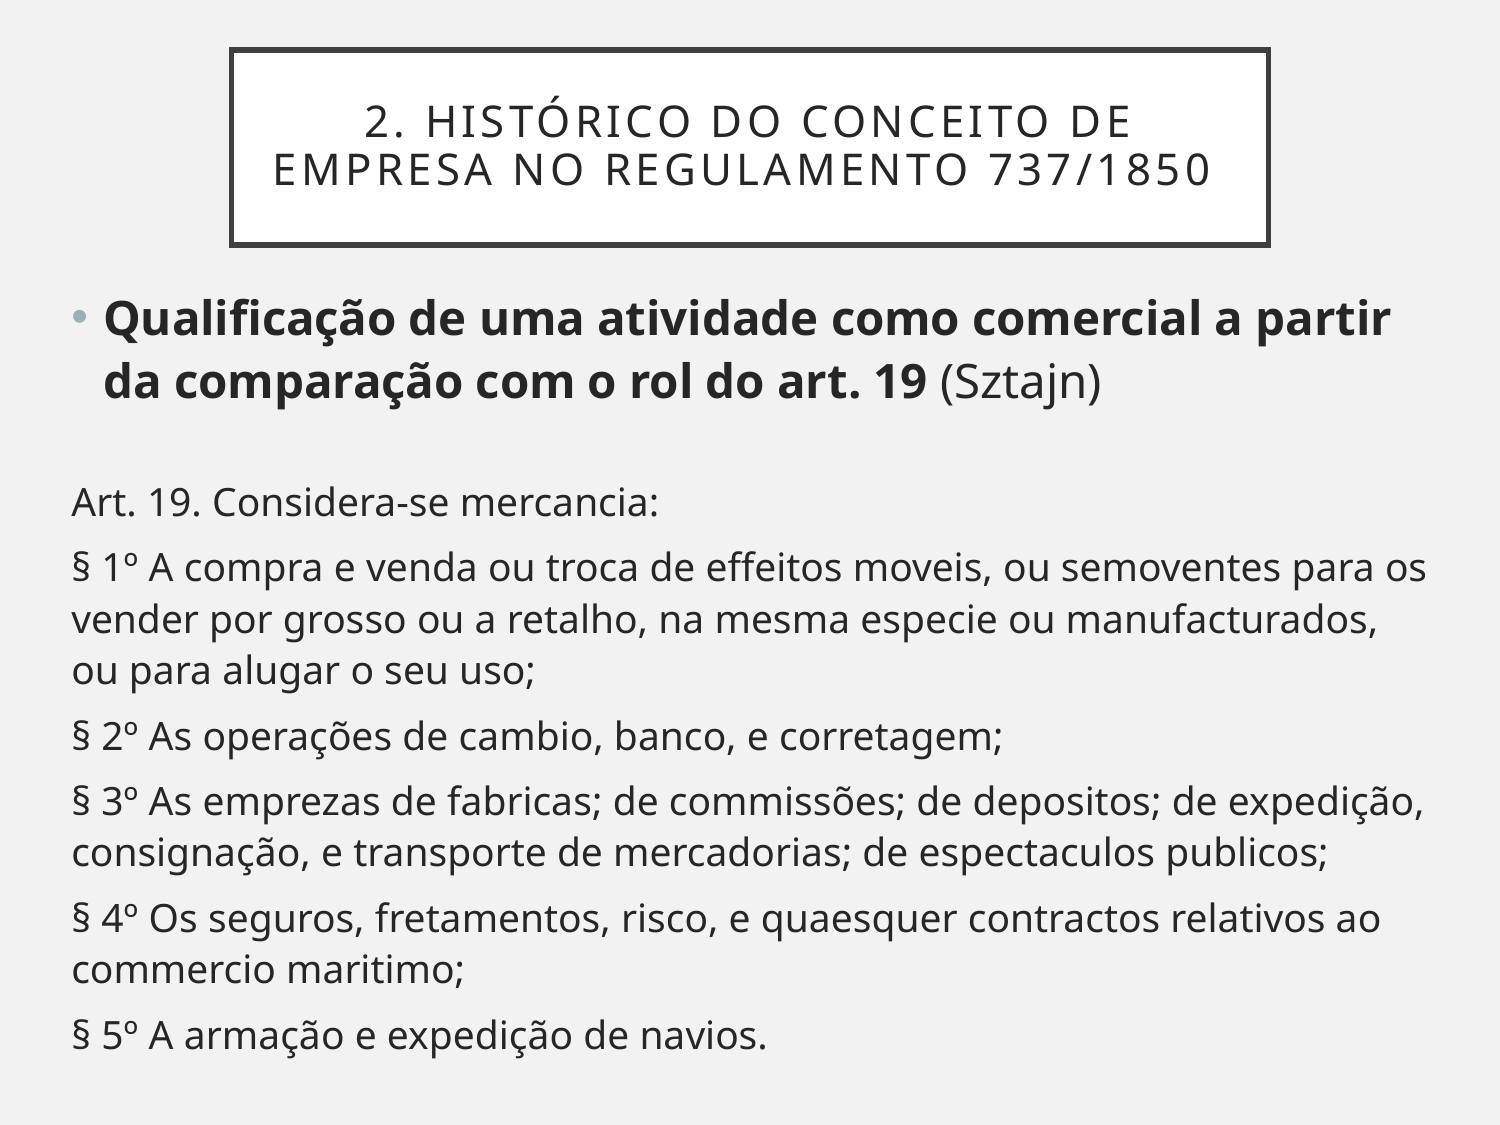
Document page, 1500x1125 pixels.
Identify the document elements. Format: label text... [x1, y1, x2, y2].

title 2. Histórico do conceito de empresa no regulamento 737/1850 [229, 47, 1271, 248]
list Qualificação de uma atividade como comercial a partir da comparação com o rol do art. 19 (Sztajn) Art. 19. Considera-se mercancia: § 1º A compra e venda ou troca de effeitos moveis, ou semoventes para os vender por grosso ou a retalho, na mesma especie ou manufacturados, ou para alugar o seu uso; § 2º As operações de cambio, banco, e corretagem; § 3º As emprezas de fabricas; de commissões; de depositos; de expedição, consignação, e transporte de mercadorias; de espectaculos publicos; § 4º Os seguros, fretamentos, risco, e quaesquer contractos relativos ao commercio maritimo; § 5º A armação e expedição de navios. [56, 275, 1444, 1125]
